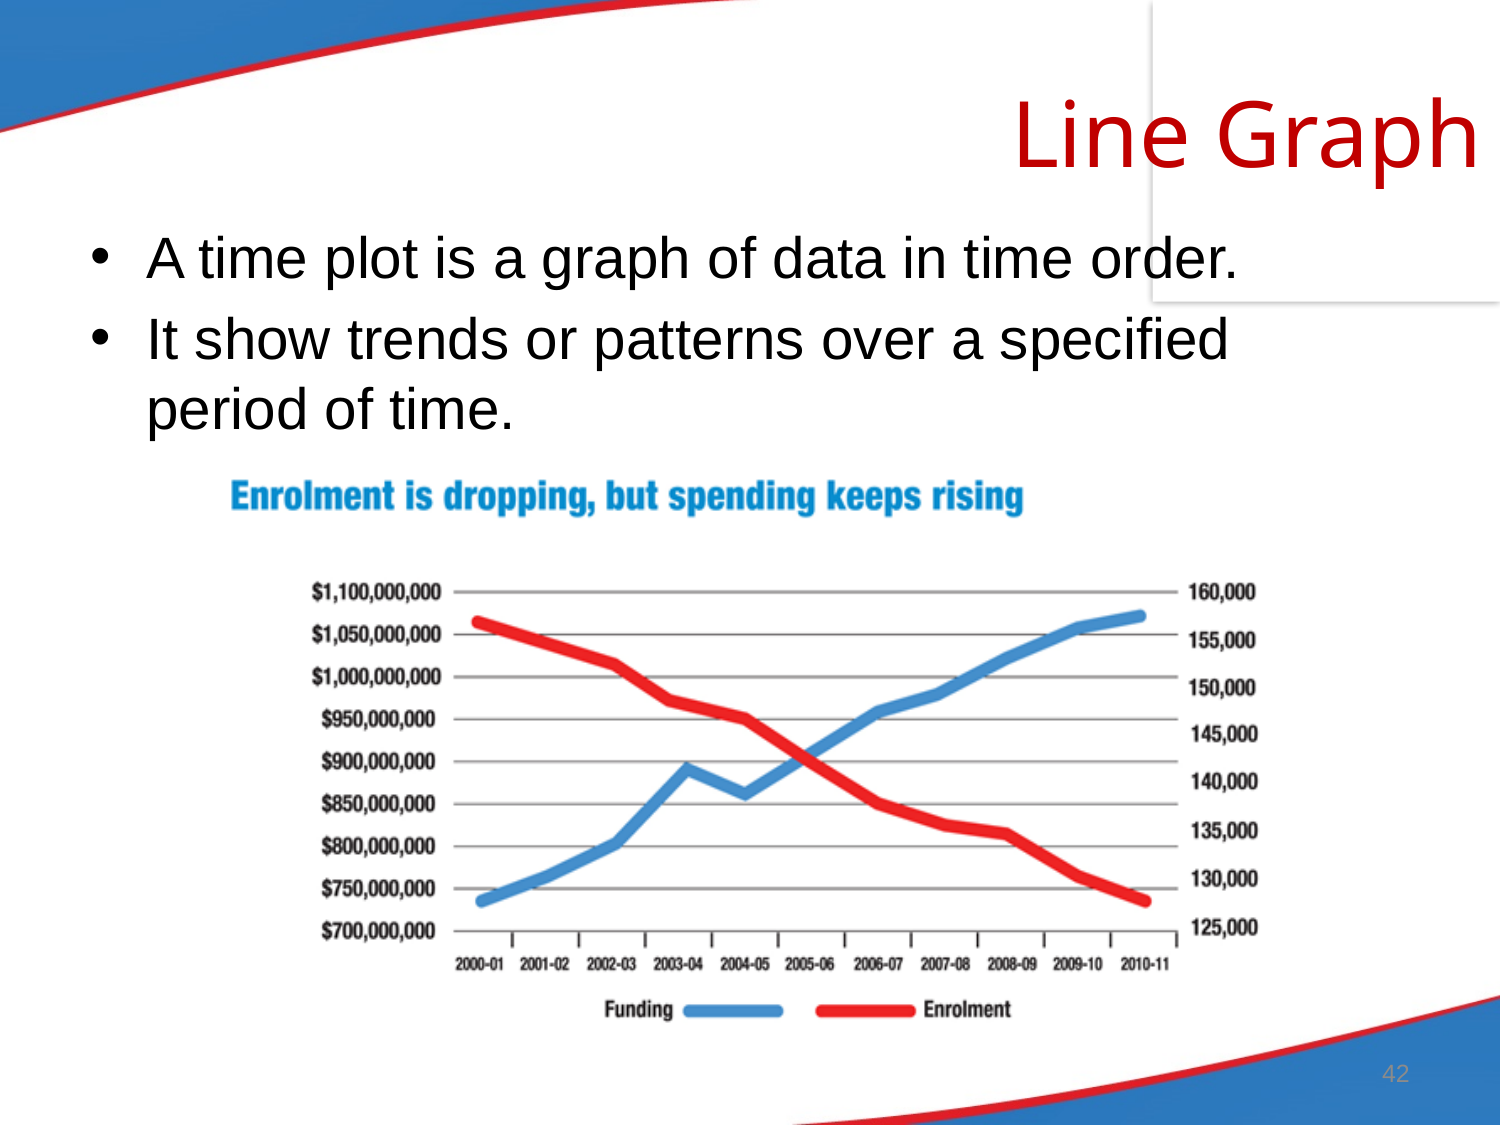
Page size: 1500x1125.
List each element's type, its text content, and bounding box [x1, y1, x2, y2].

slide_number 42 [1074, 1042, 1425, 1103]
list A time plot is a graph of data in time order. It show trends or patterns over a specified period of time. [75, 212, 1425, 993]
picture [0, 0, 1500, 1125]
title Line Graph [187, 37, 1498, 225]
